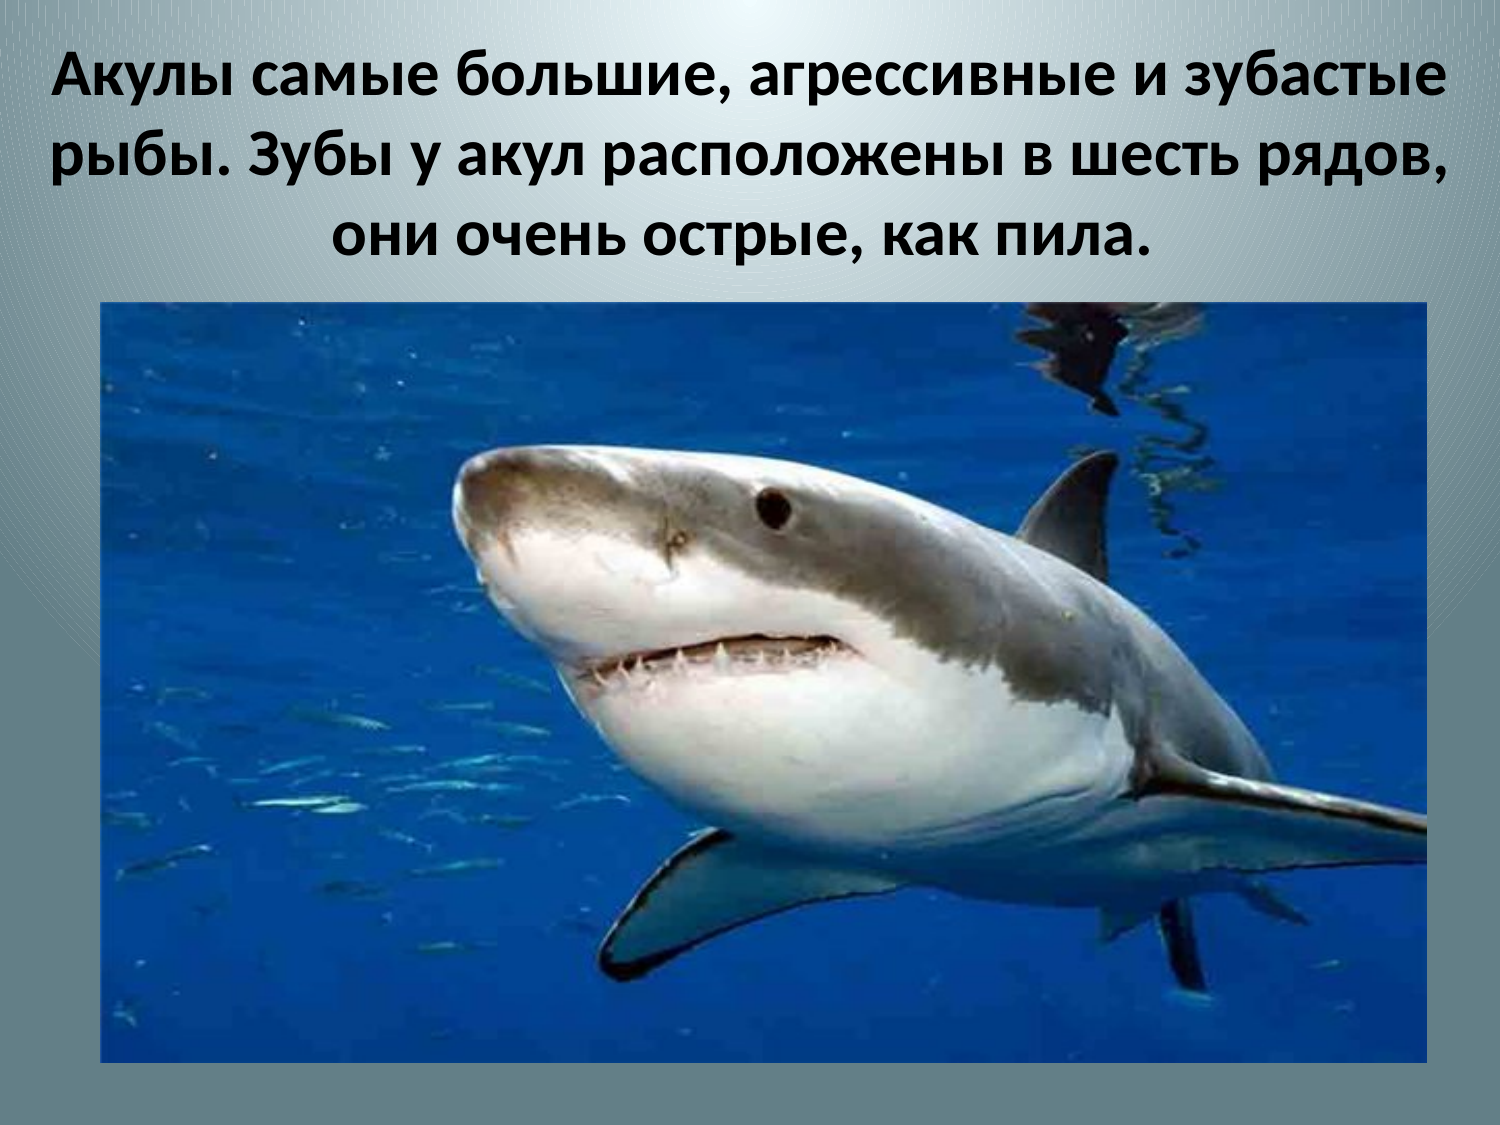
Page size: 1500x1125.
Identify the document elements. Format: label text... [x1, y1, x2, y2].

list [100, 302, 1427, 1063]
title Акулы самые большие, агрессивные и зубастые рыбы. Зубы у акул расположены в шесть рядов, они очень острые, как пила. [0, 42, 1500, 256]
